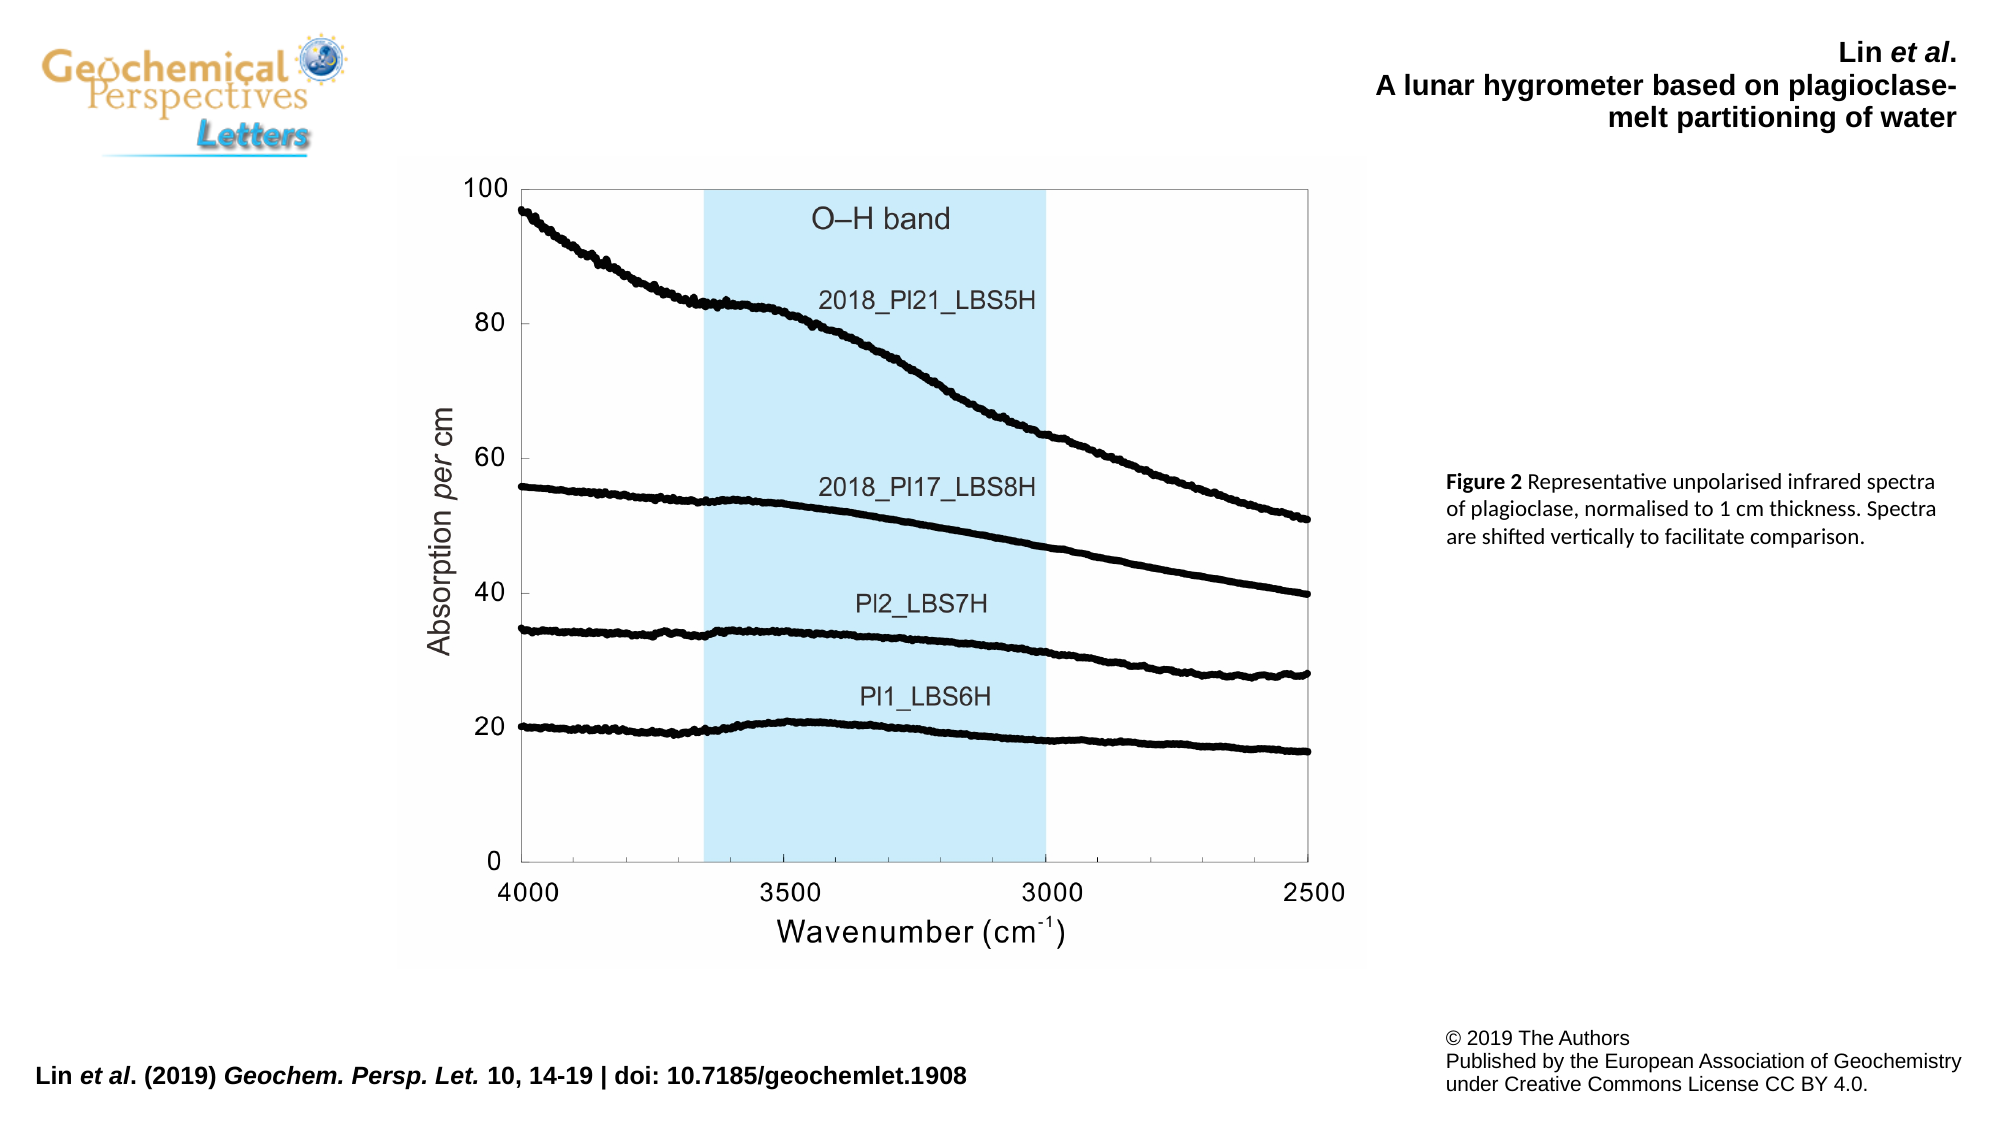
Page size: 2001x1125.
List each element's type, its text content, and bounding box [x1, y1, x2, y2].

text_box Lin et al. A lunar hygrometer based on plagioclase-melt partitioning of water [1326, 29, 1973, 142]
text_box Lin et al. (2019) Geochem. Persp. Let. 10, 14-19 | doi: 10.7185/geochemlet.1908 [35, 1061, 1235, 1110]
text_box © 2019 The Authors Published by the European Association of Geochemistry under Creative Commons License CC BY 4.0. [1445, 1026, 1973, 1097]
text_box Figure 2 Representative unpolarised infrared spectra of plagioclase, normalised to 1 cm thickness. Spectra are shifted vertically to facilitate comparison. [1431, 458, 1973, 556]
picture [397, 156, 1367, 969]
picture [35, 29, 368, 167]
